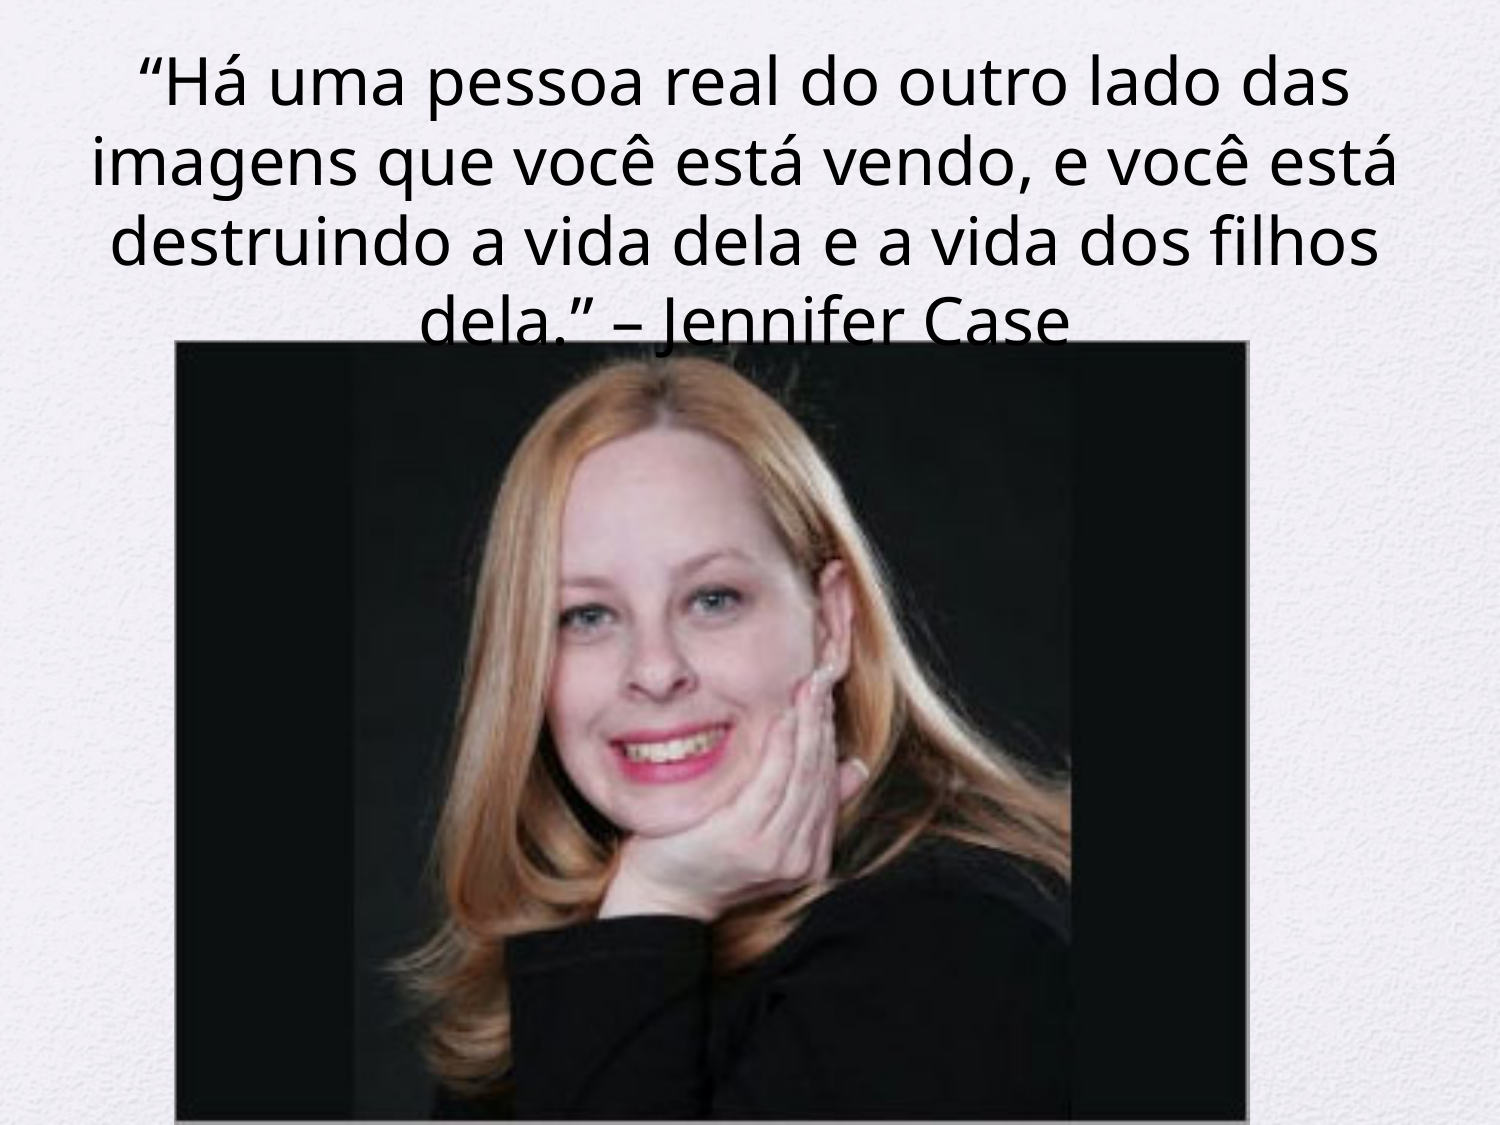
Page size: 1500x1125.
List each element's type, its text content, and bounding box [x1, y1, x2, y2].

text_box “Há uma pessoa real do outro lado das imagens que você está vendo, e você está destruindo a vida dela e a vida dos filhos dela.” – Jennifer Case [33, 31, 1459, 366]
picture [0, 0, 1500, 1125]
